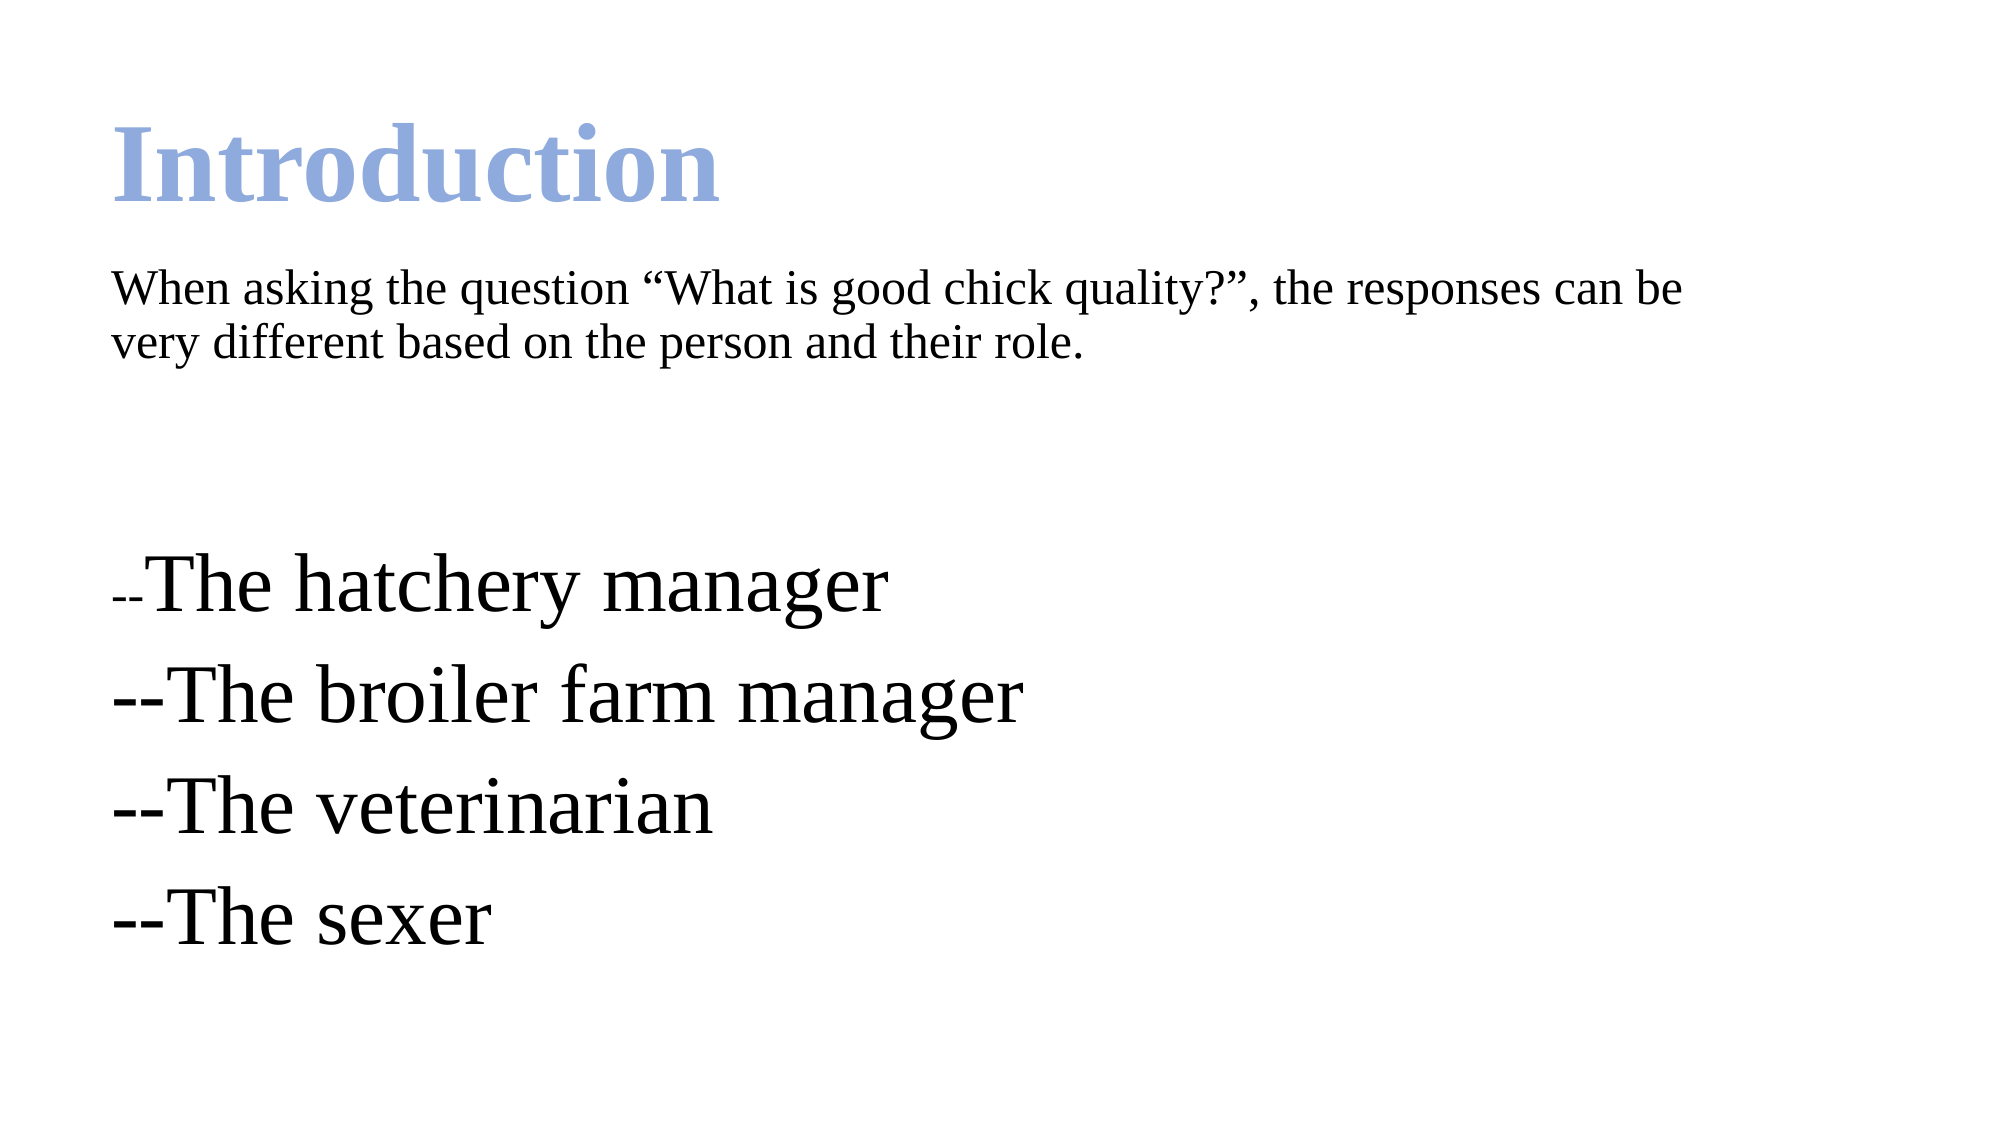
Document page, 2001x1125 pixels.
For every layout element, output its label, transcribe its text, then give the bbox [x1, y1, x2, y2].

subtitle Introduction When asking the question “What is good chick quality?”, the responses can be very different based on the person and their role. --The hatchery manager --The broiler farm manager --The veterinarian --The sexer [96, 71, 1750, 1030]
